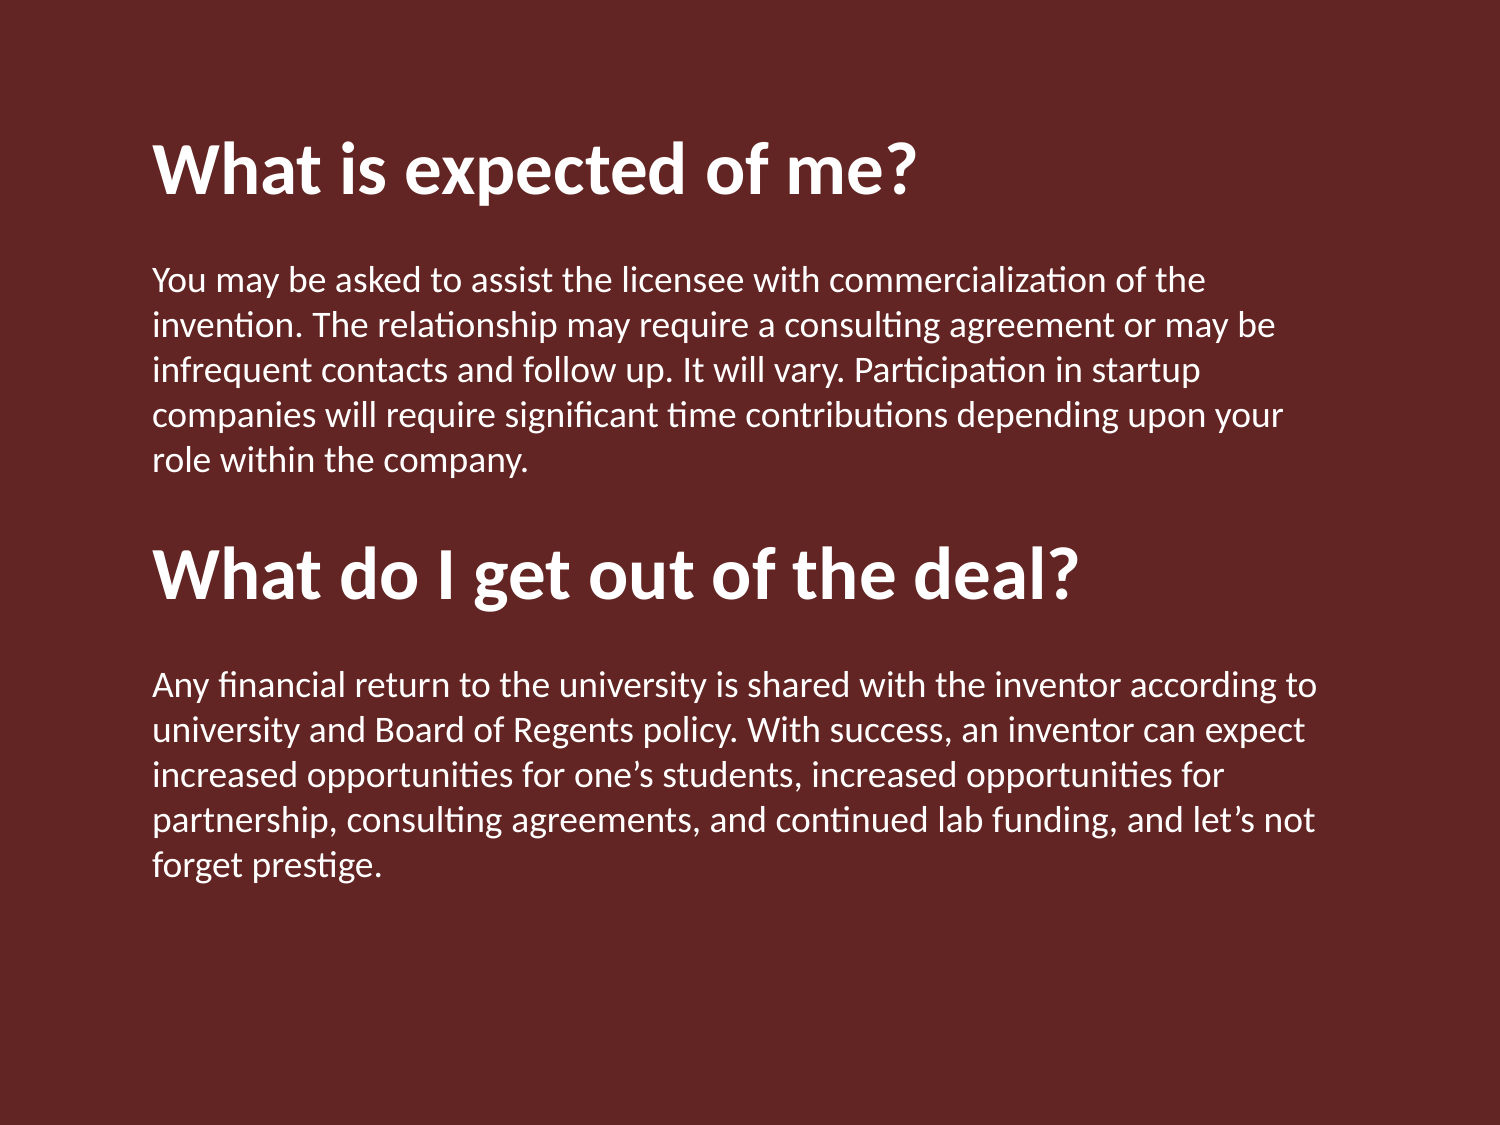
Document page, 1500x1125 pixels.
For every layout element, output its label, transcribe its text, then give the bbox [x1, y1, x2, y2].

text_box What is expected of me? You may be asked to assist the licensee with commercialization of the invention. The relationship may require a consulting agreement or may be infrequent contacts and follow up. It will vary. Participation in startup companies will require significant time contributions depending upon your role within the company. What do I get out of the deal? Any financial return to the university is shared with the inventor according to university and Board of Regents policy. With success, an inventor can expect increased opportunities for one’s students, increased opportunities for partnership, consulting agreements, and continued lab funding, and let’s not forget prestige. [137, 112, 1350, 1028]
